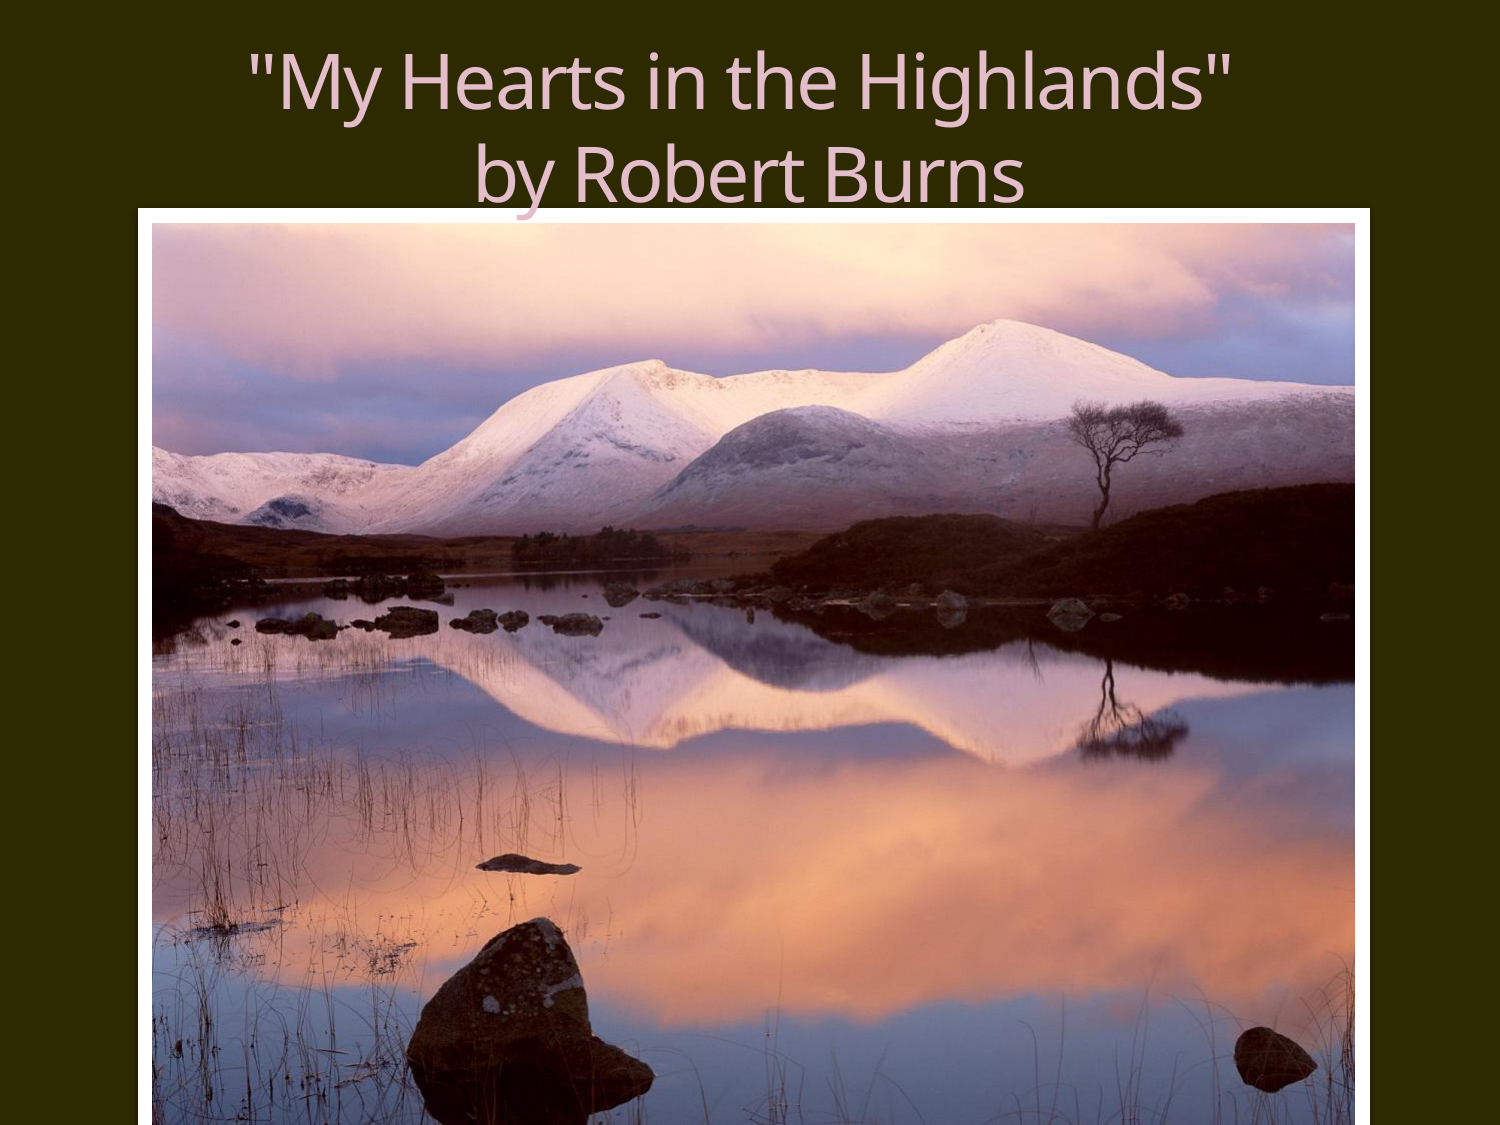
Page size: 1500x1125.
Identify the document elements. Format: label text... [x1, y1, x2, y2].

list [155, 224, 1354, 1121]
title "My Hearts in the Highlands" by Robert Burns [74, 24, 1425, 225]
